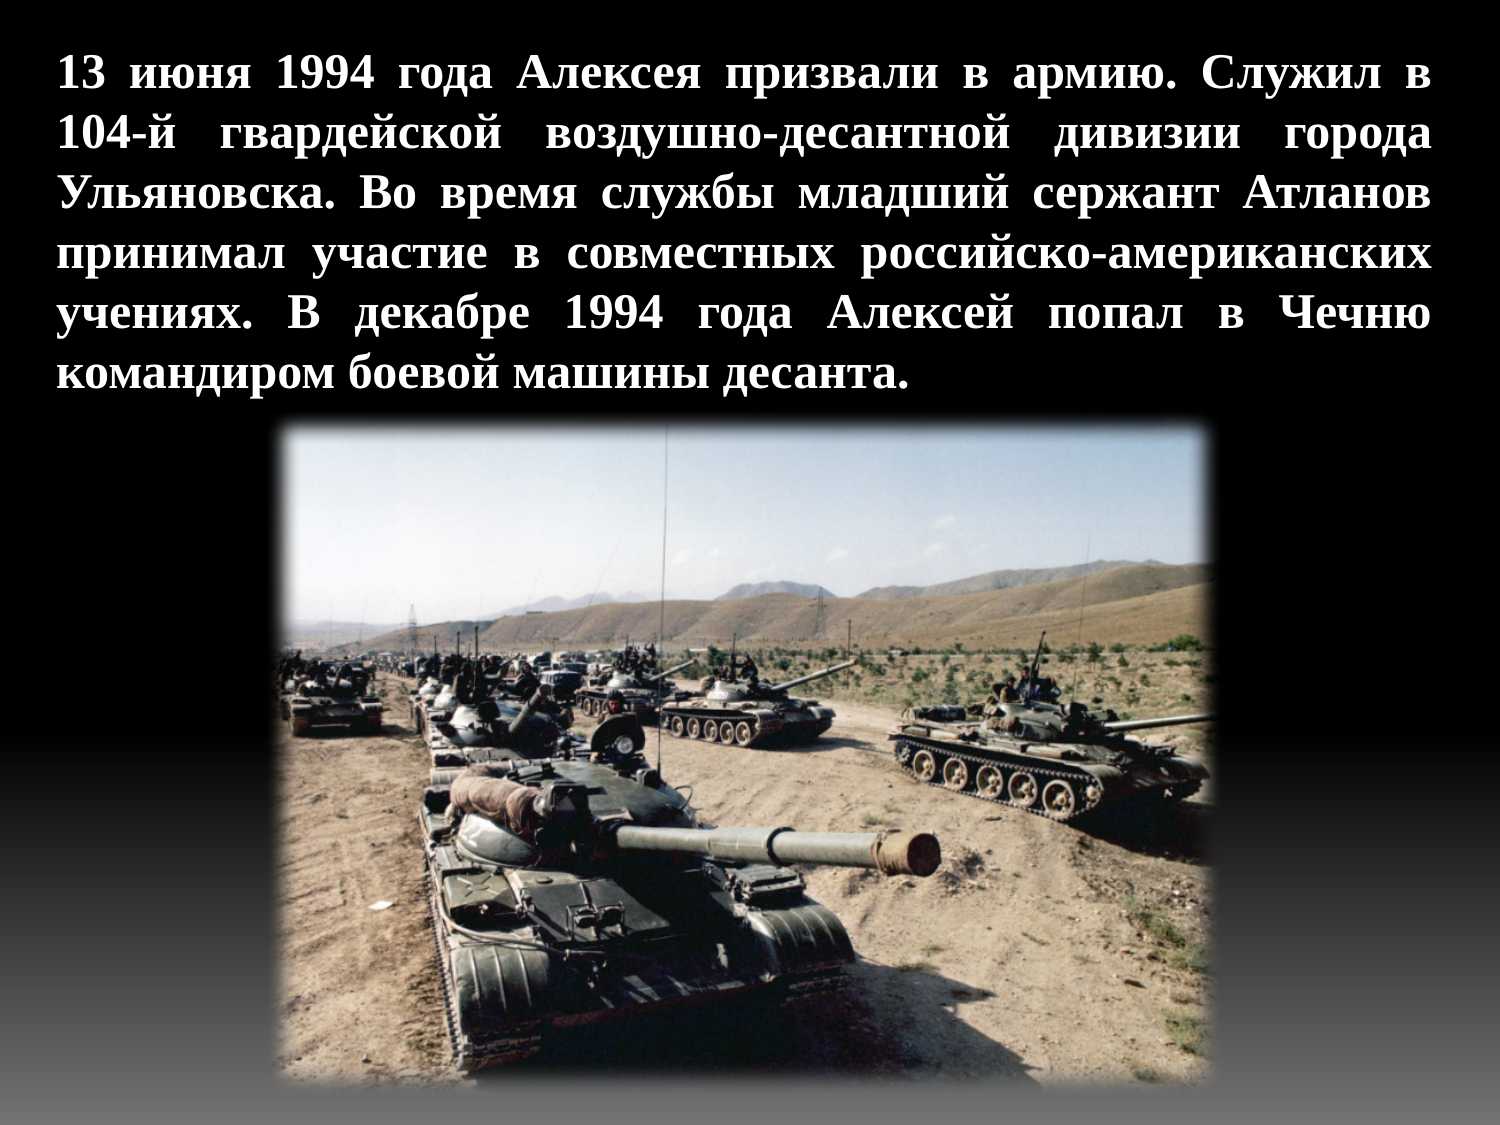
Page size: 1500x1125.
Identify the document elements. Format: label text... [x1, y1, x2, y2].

picture [265, 409, 1223, 1098]
text_box 13 июня 1994 года Алексея призвали в армию. Служил в 104-й гвардейской воздушно-десантной дивизии города Ульяновска. Во время службы младший сержант Атланов принимал участие в совместных российско-американских учениях. В декабре 1994 года Алексей попал в Чечню командиром боевой машины десанта. [41, 30, 1447, 406]
